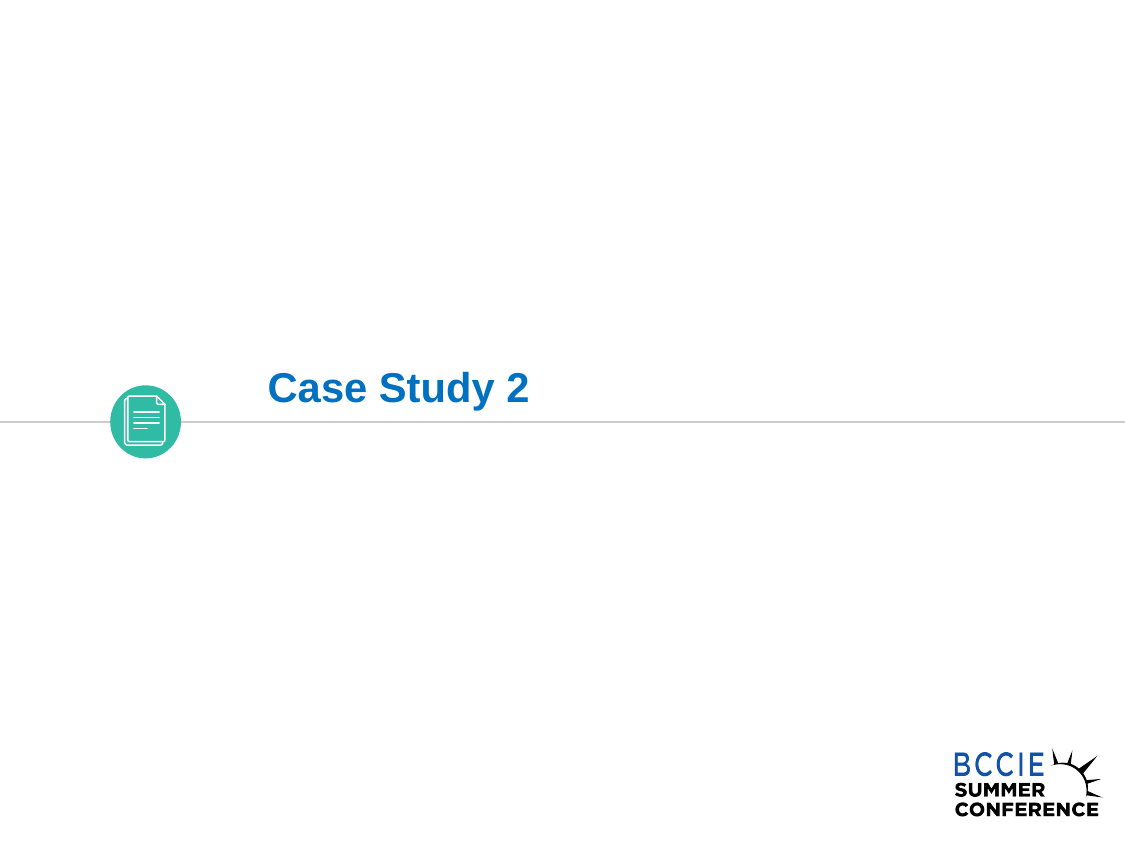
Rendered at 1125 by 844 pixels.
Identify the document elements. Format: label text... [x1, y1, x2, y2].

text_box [124, 395, 166, 446]
picture [947, 742, 1108, 824]
title Case Study 2 [256, 279, 723, 422]
